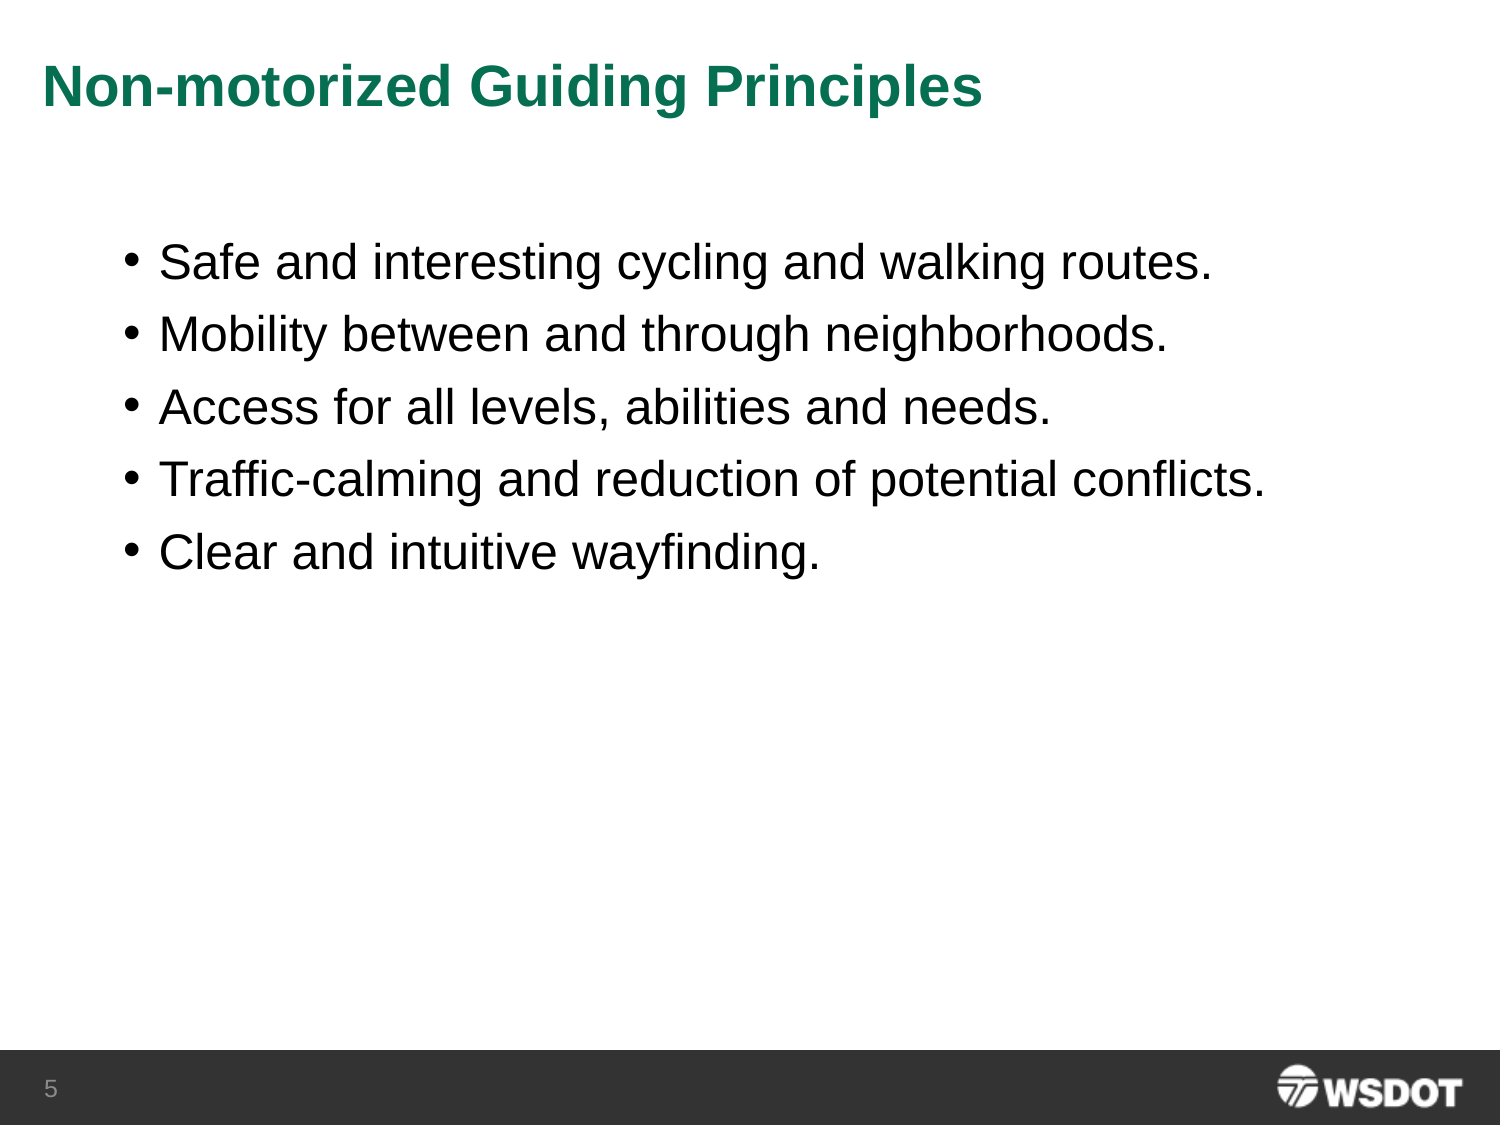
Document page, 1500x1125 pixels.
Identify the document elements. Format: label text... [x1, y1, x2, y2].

slide_number 5 [29, 1057, 109, 1118]
text_box Non-motorized Guiding Principles [27, 41, 1478, 126]
text_box Safe and interesting cycling and walking routes. Mobility between and through neighborhoods. Access for all levels, abilities and needs. Traffic-calming and reduction of potential conflicts. Clear and intuitive wayfinding. [68, 221, 1382, 645]
